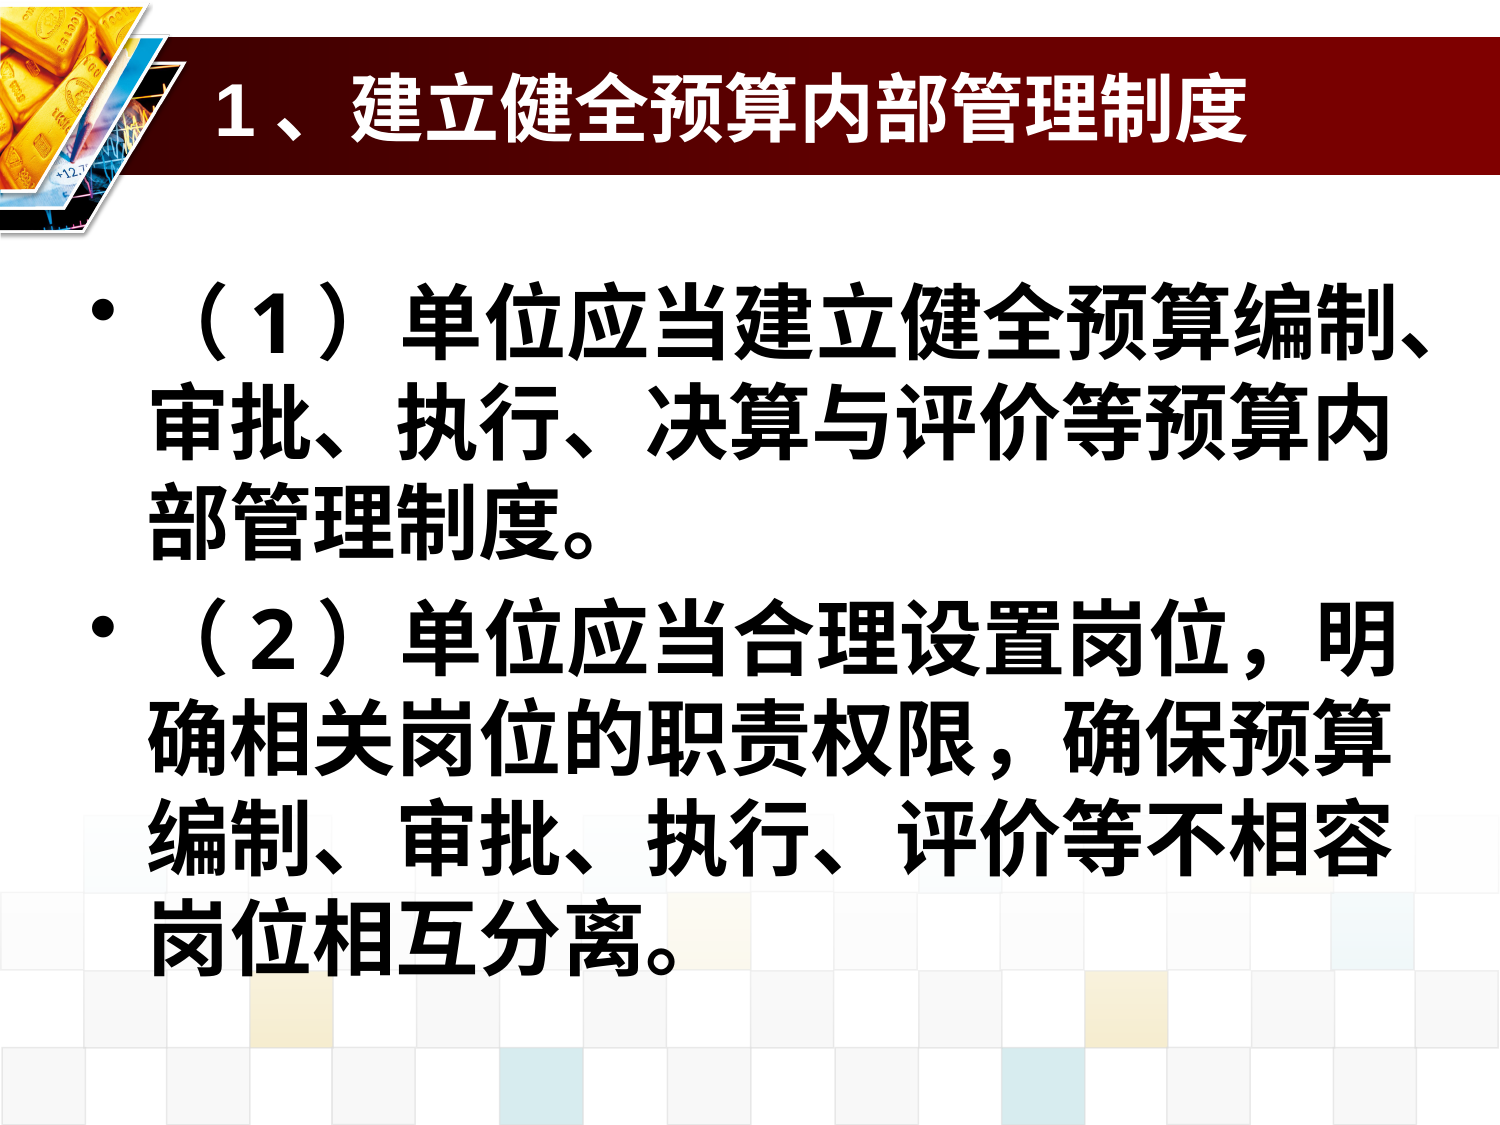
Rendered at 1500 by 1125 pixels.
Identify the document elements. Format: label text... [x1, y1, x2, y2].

picture [0, 0, 190, 243]
title 1、建立健全预算内部管理制度 [199, 37, 1413, 176]
list （1）单位应当建立健全预算编制、审批、执行、决算与评价等预算内部管理制度。 （2）单位应当合理设置岗位，明确相关岗位的职责权限，确保预算编制、审批、执行、评价等不相容岗位相互分离。 [74, 262, 1426, 1038]
